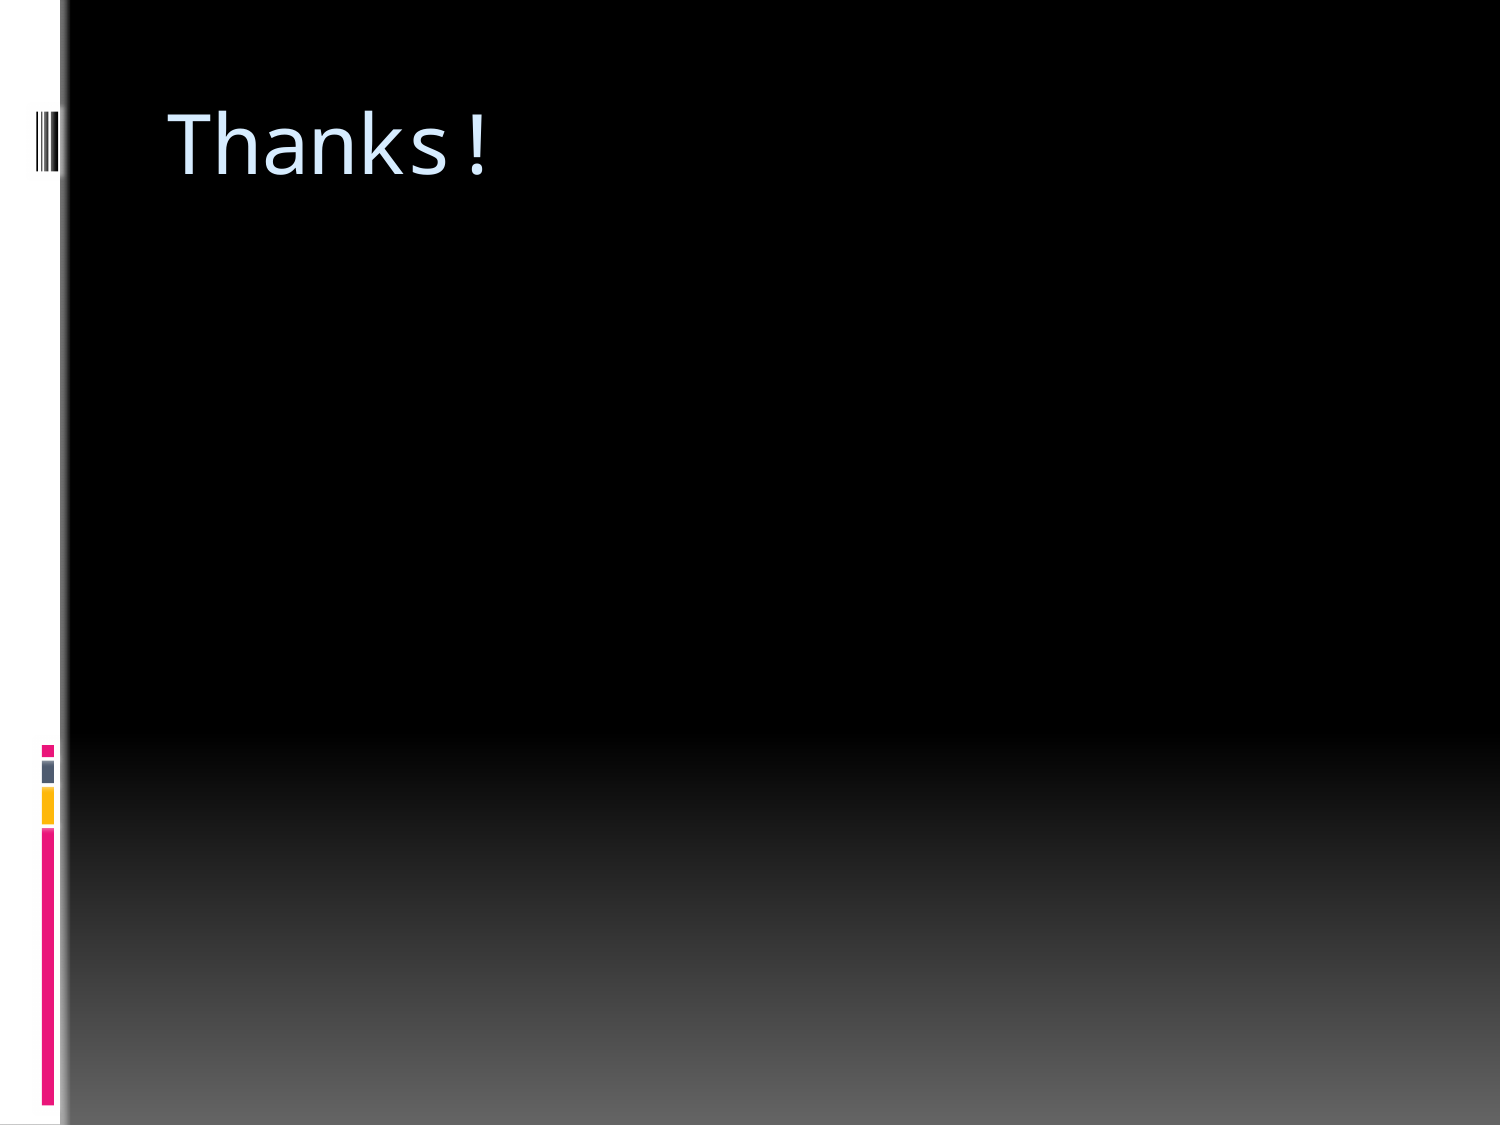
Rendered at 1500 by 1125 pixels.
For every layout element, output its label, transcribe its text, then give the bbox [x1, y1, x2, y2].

title Thanks! [150, 83, 1425, 234]
